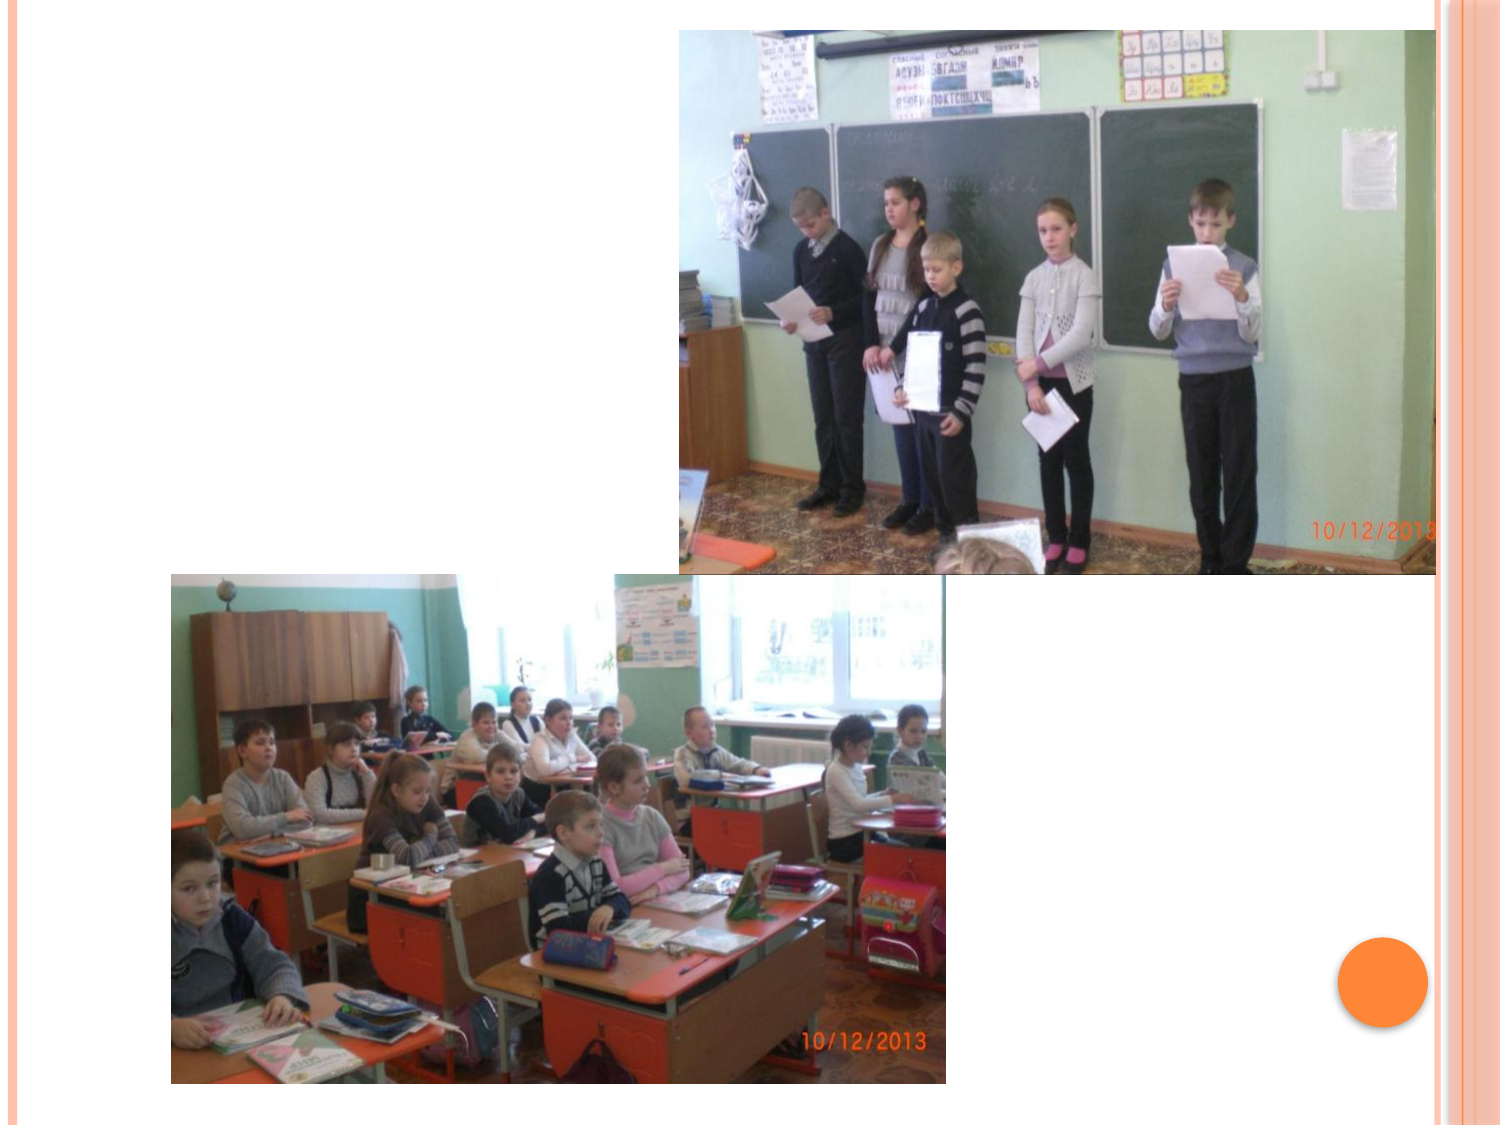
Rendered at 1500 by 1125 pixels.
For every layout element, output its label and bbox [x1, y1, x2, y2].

picture [170, 30, 1436, 1084]
